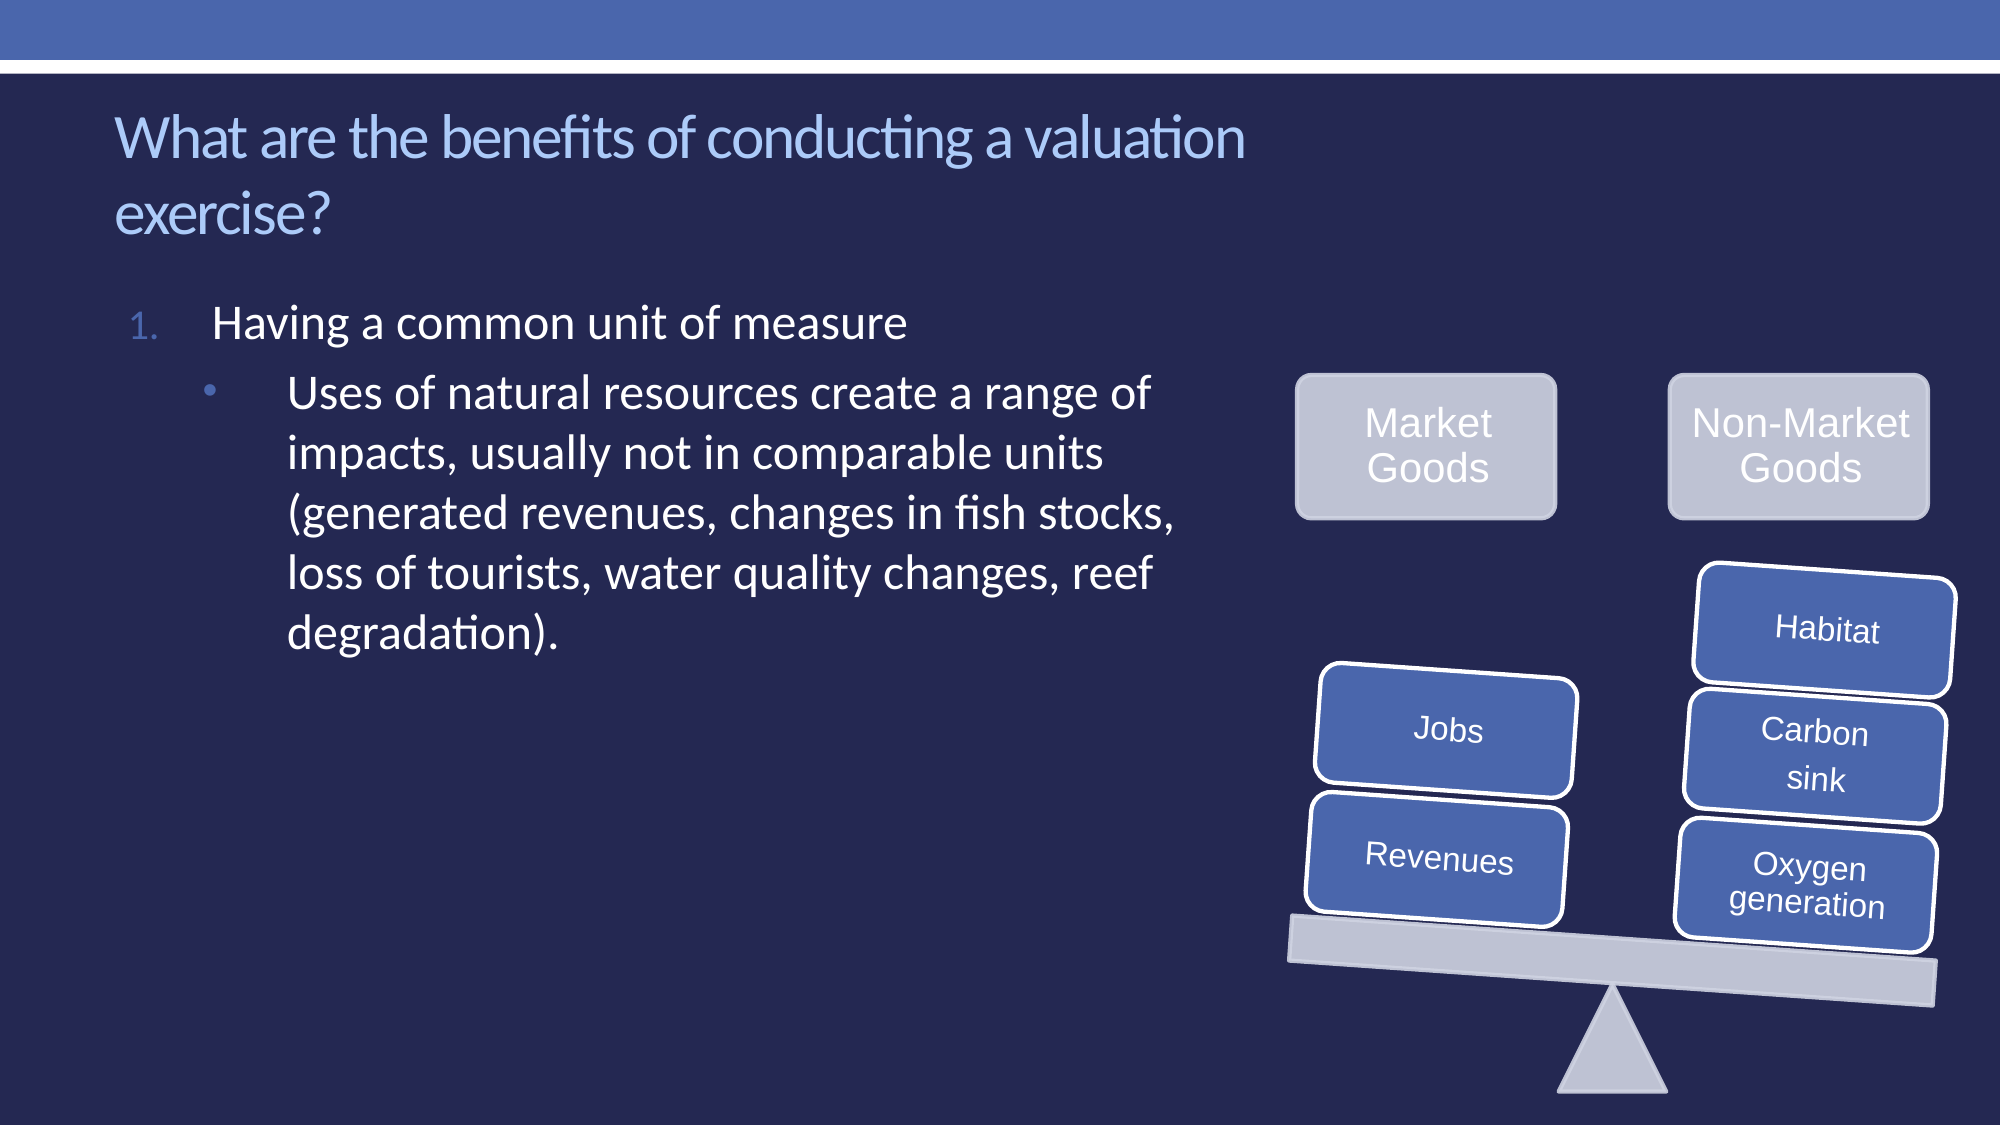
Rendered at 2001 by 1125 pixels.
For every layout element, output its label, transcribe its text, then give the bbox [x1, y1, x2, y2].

title What are the benefits of conducting a valuation exercise? [99, 87, 1450, 255]
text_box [1137, 374, 2000, 1092]
list Having a common unit of measure Uses of natural resources create a range of impacts, usually not in comparable units (generated revenues, changes in fish stocks, loss of tourists, water quality changes, reef degradation). [112, 281, 1263, 1125]
